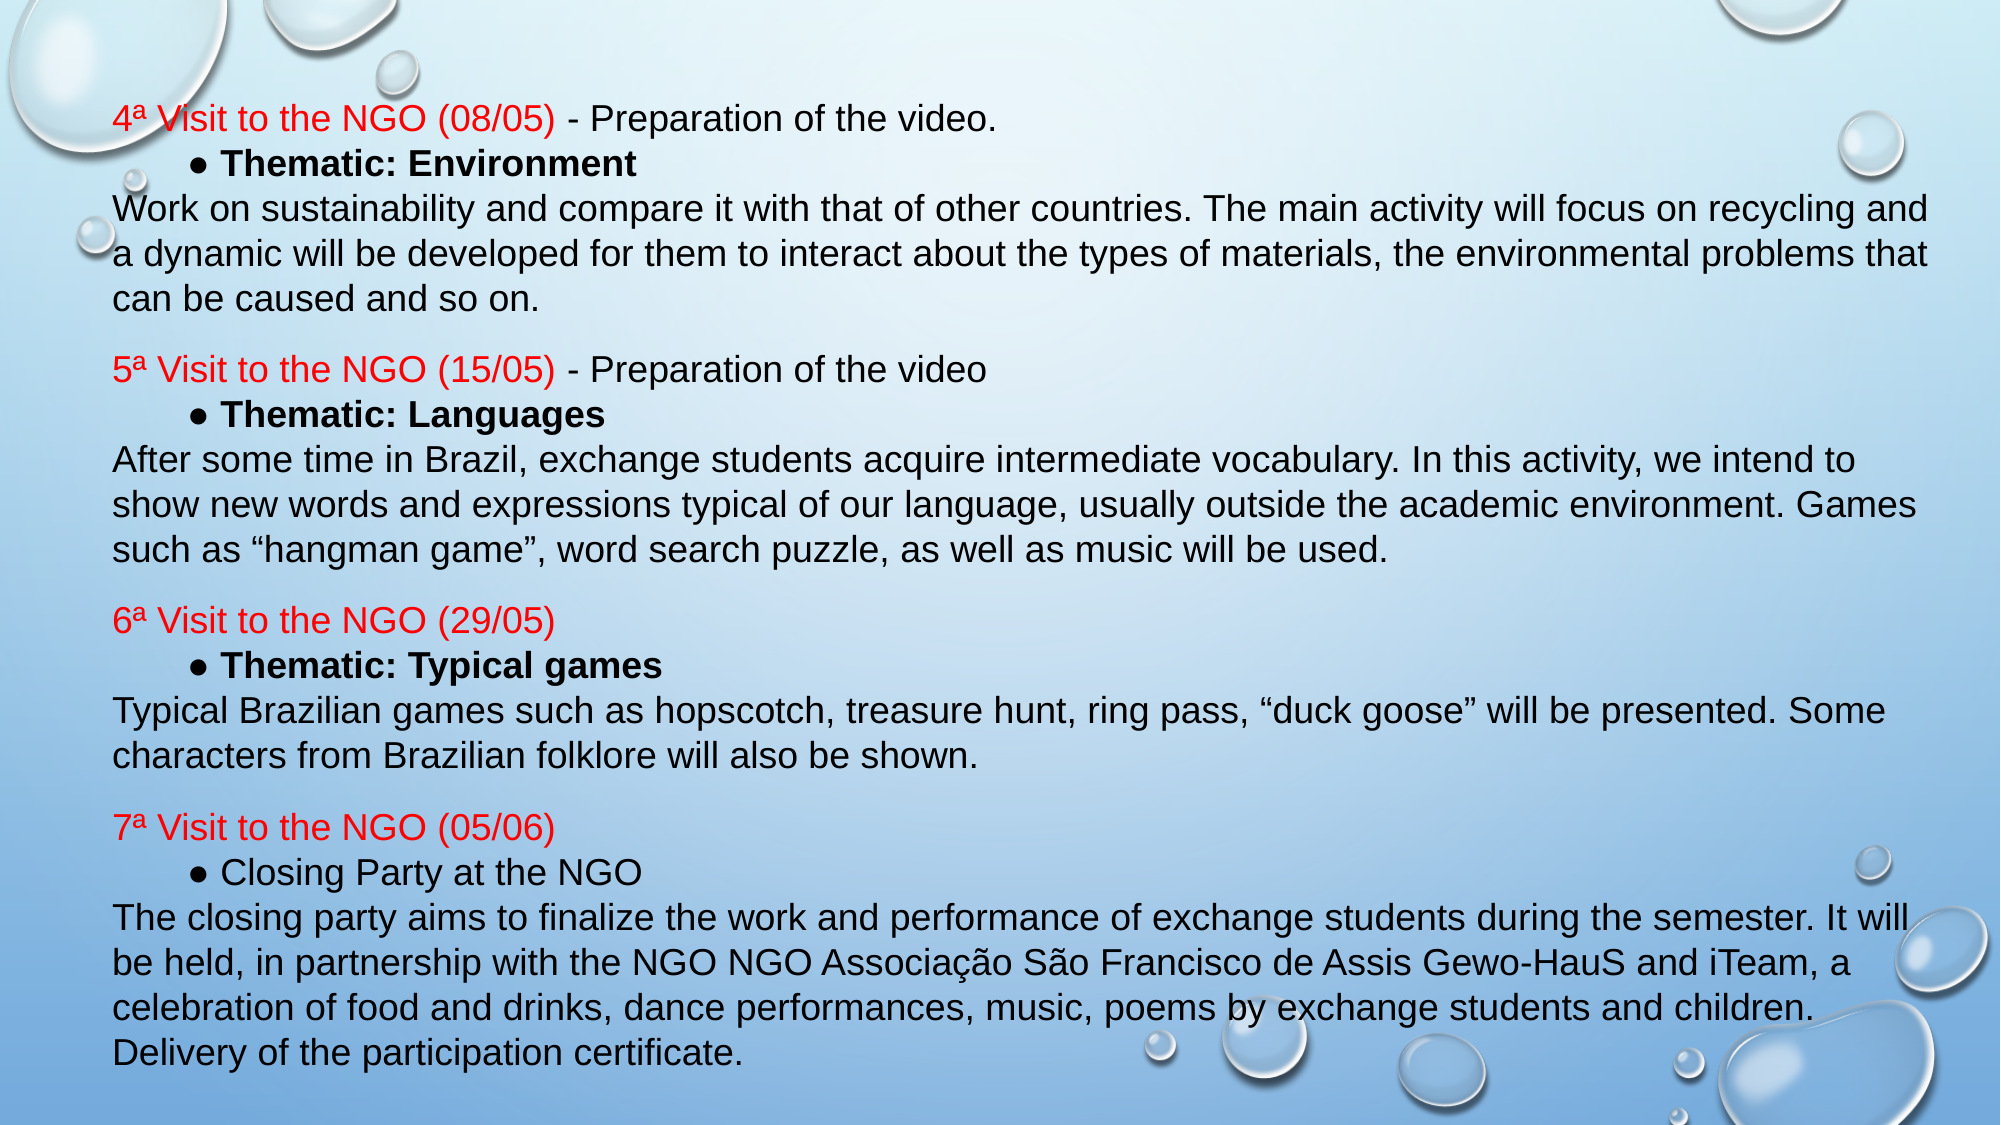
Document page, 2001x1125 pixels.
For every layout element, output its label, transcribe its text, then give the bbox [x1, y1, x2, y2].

text_box 4ª Visit to the NGO (08/05) - Preparation of the video. ● Thematic: Environment Work on sustainability and compare it with that of other countries. The main activity will focus on recycling and a dynamic will be developed for them to interact about the types of materials, the environmental problems that can be caused and so on. 5ª Visit to the NGO (15/05) - Preparation of the video ● Thematic: Languages After some time in Brazil, exchange students acquire intermediate vocabulary. In this activity, we intend to show new words and expressions typical of our language, usually outside the academic environment. Games such as “hangman game”, word search puzzle, as well as music will be used. 6ª Visit to the NGO (29/05) ● Thematic: Typical games Typical Brazilian games such as hopscotch, treasure hunt, ring pass, “duck goose” will be presented. Some characters from Brazilian folklore will also be shown. 7ª Visit to the NGO (05/06) ● Closing Party at the NGO The closing party aims to finalize the work and performance of exchange students during the semester. It will be held, in partnership with the NGO NGO Associação São Francisco de Assis Gewo-HauS and iTeam, a celebration of food and drinks, dance performances, music, poems by exchange students and children. Delivery of the participation certificate. [97, 86, 1964, 1080]
picture [0, 0, 2000, 1125]
